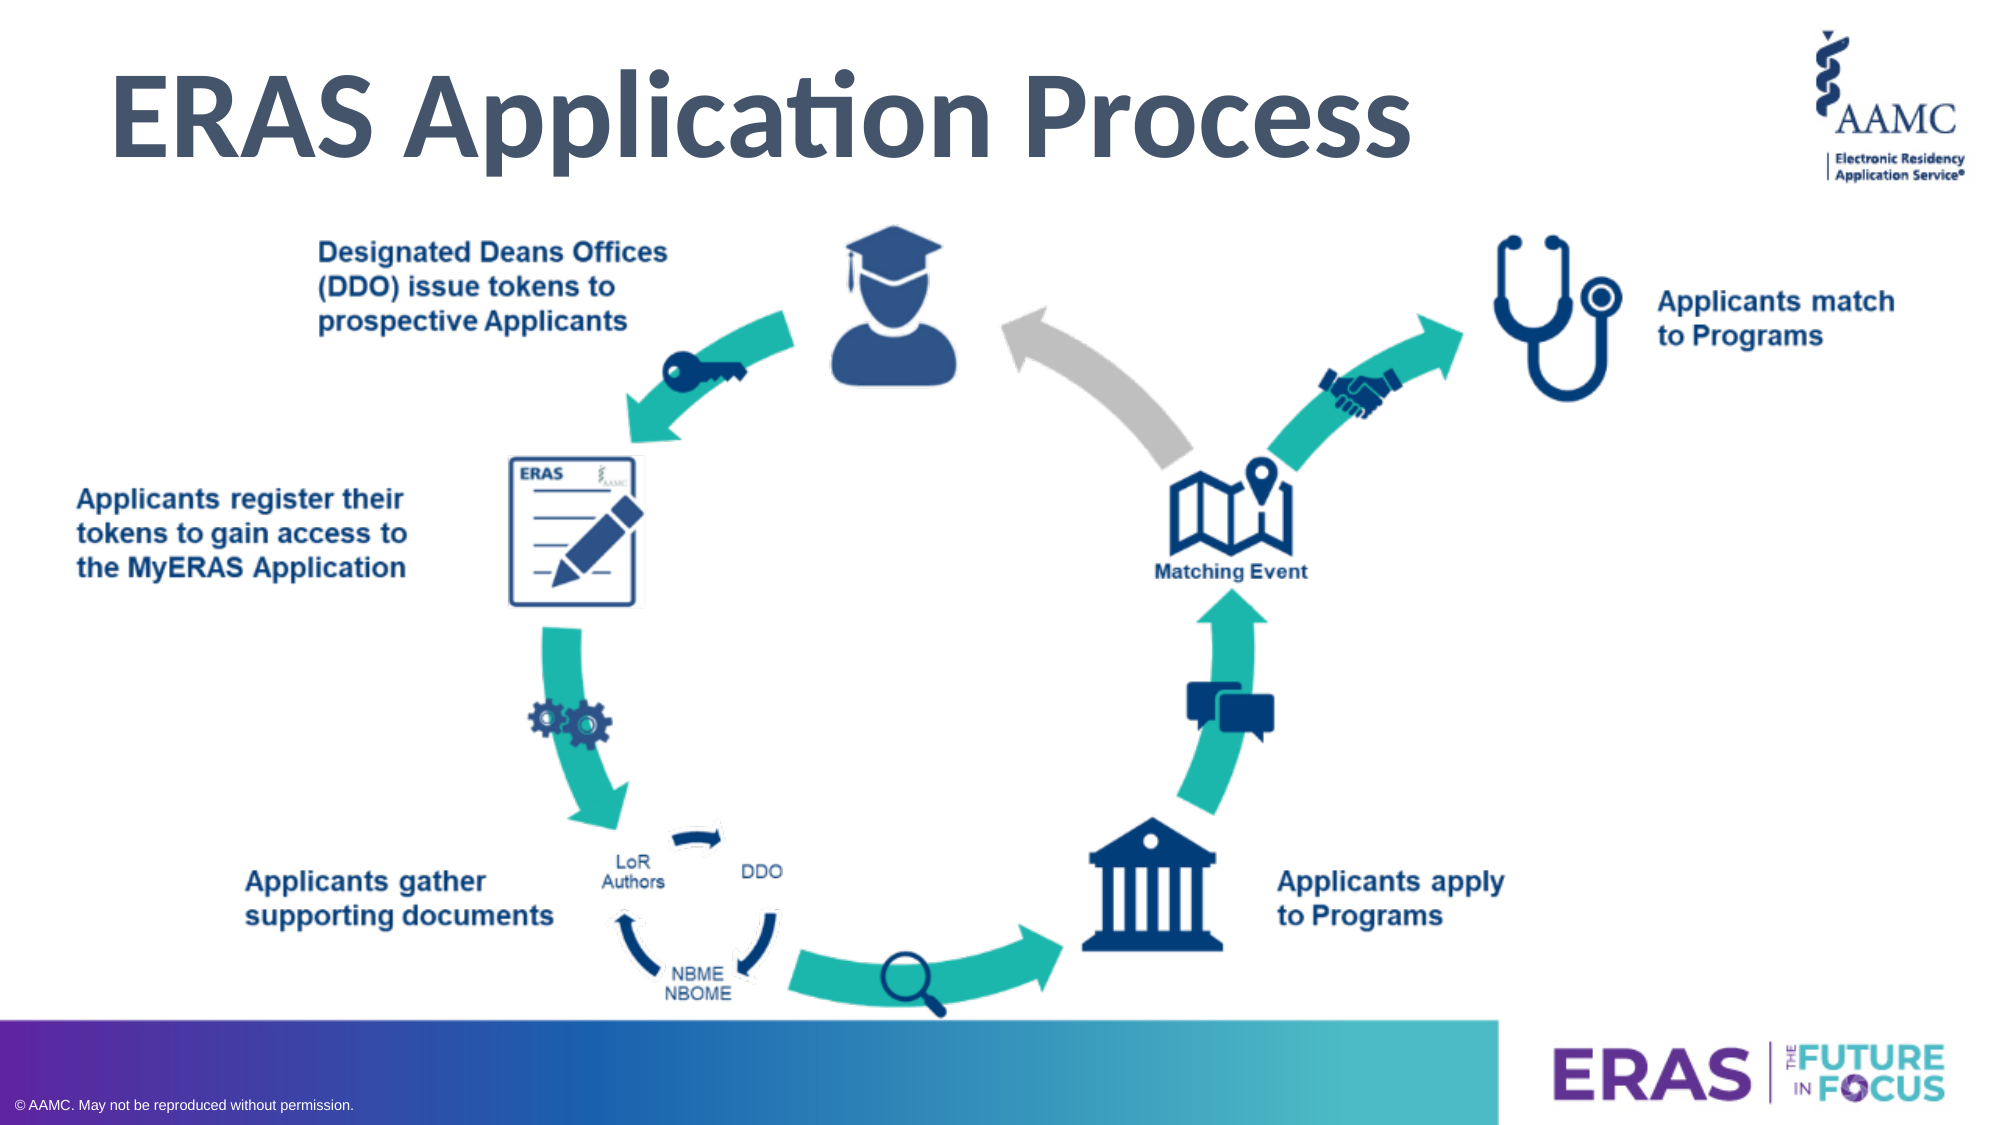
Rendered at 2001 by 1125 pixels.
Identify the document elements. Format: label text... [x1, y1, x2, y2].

text_box ERAS Application Process [109, 32, 1789, 183]
picture [0, 0, 2001, 1125]
